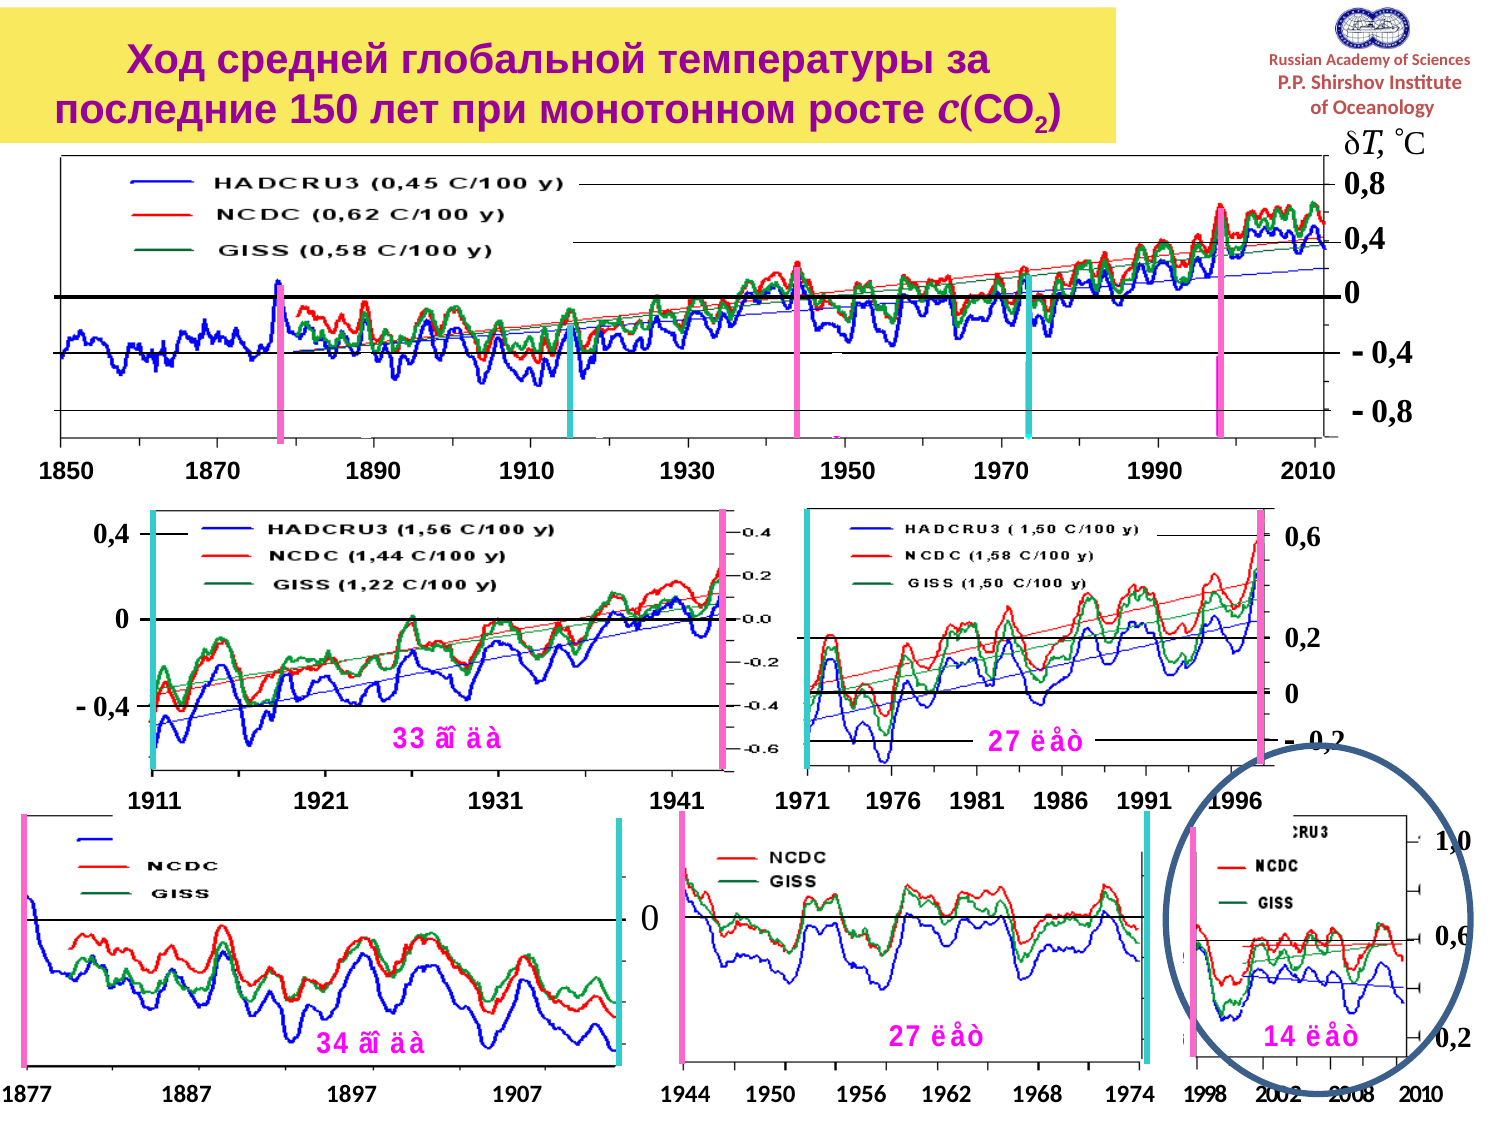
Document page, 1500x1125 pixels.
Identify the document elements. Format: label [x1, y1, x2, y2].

text_box [0, 6, 1492, 1117]
text_box [1239, 6, 1500, 116]
